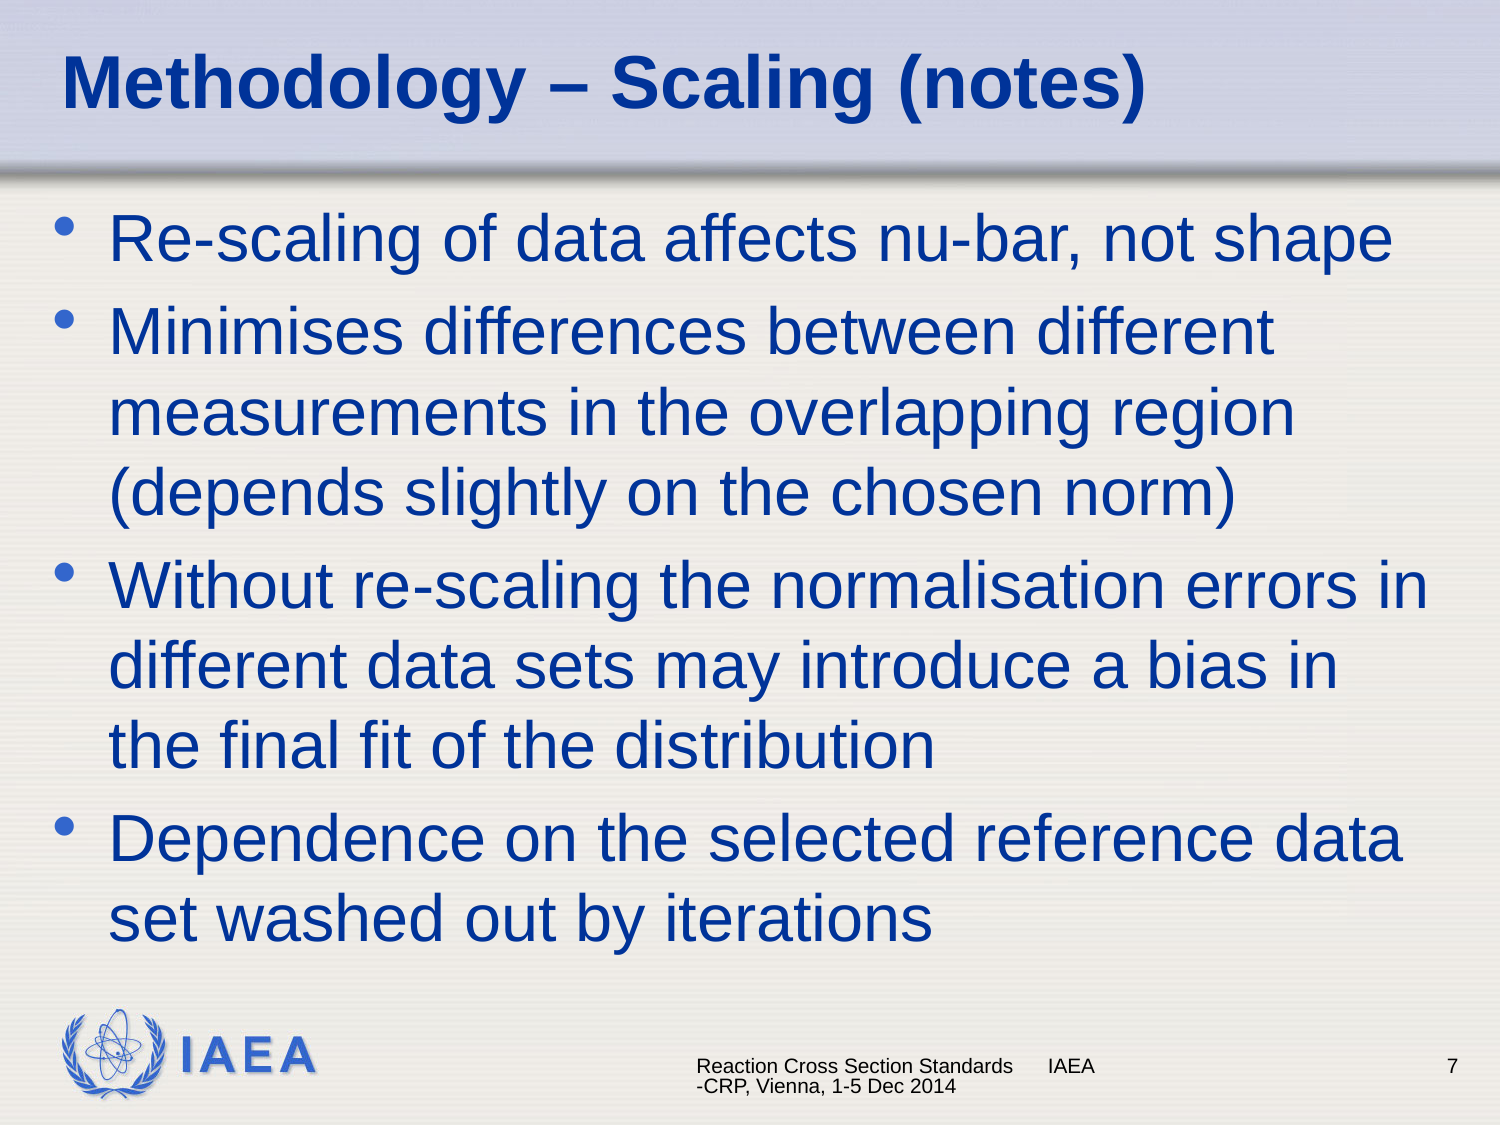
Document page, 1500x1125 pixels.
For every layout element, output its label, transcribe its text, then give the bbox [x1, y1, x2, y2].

picture [0, 0, 1500, 1125]
footer Reaction Cross Section Standards IAEA-CRP, Vienna, 1-5 Dec 2014 [681, 1044, 1112, 1093]
title Methodology – Scaling (notes) [46, 16, 1447, 142]
slide_number 7 [1389, 1044, 1474, 1093]
list Re-scaling of data affects nu-bar, not shape Minimises differences between different measurements in the overlapping region (depends slightly on the chosen norm) Without re-scaling the normalisation errors in different data sets may introduce a bias in the final fit of the distribution Dependence on the selected reference data set washed out by iterations [37, 187, 1448, 938]
